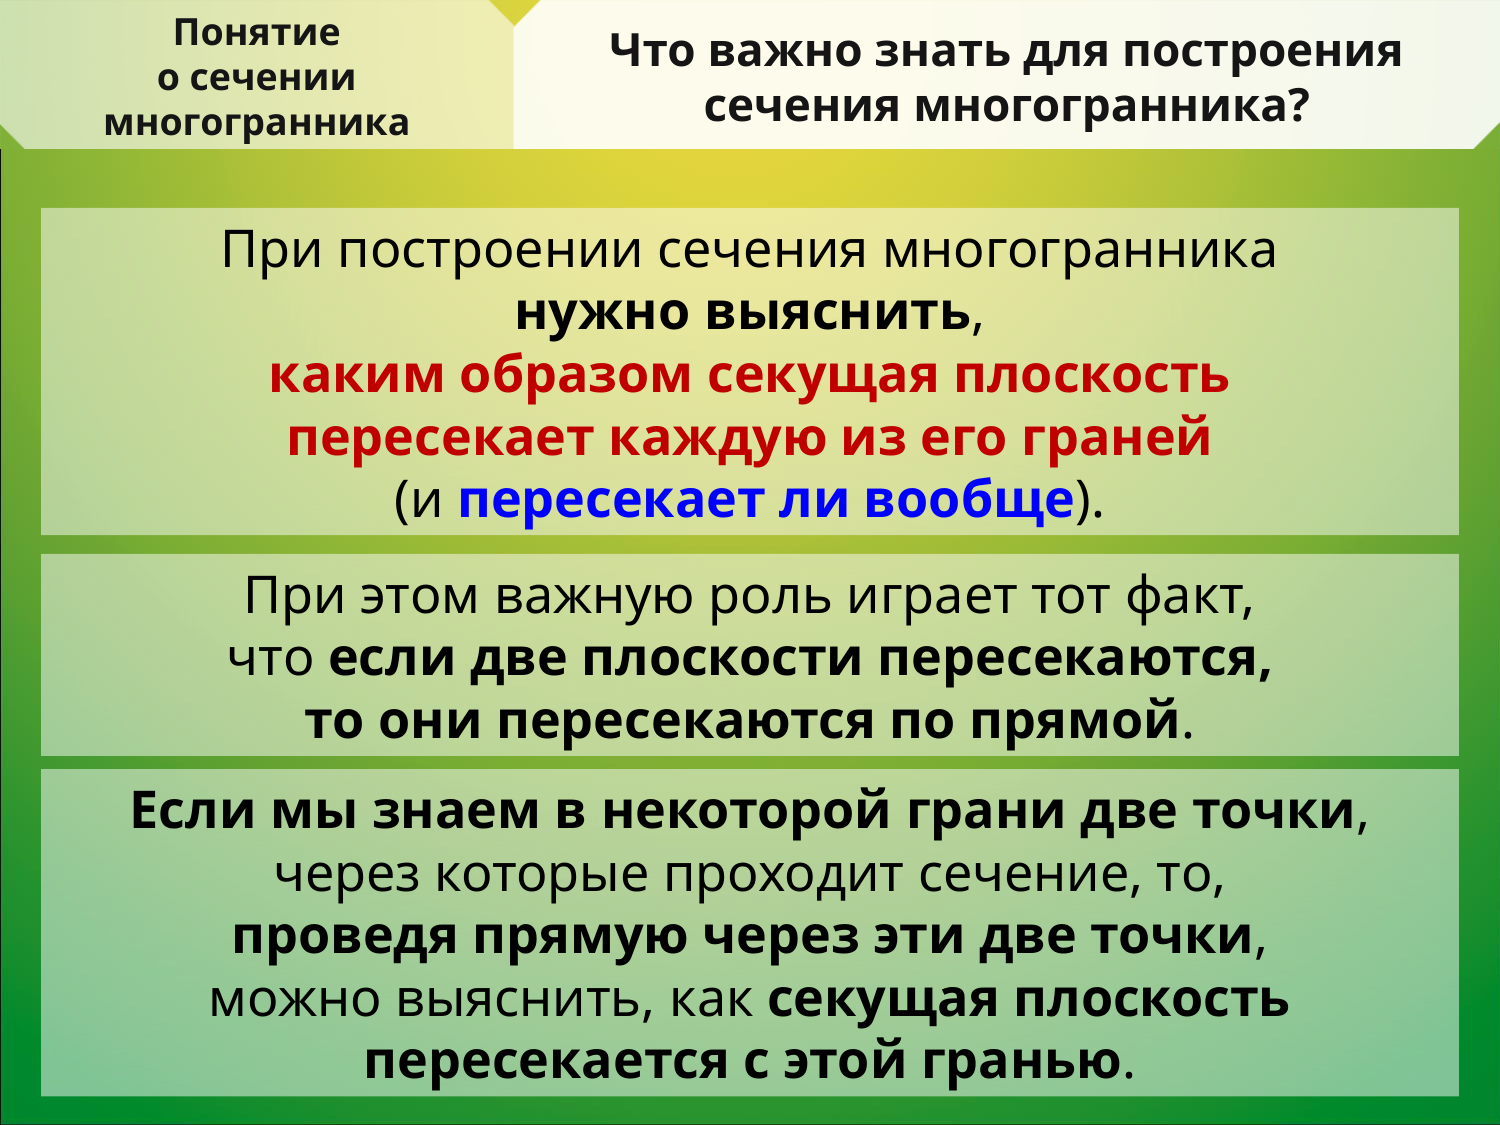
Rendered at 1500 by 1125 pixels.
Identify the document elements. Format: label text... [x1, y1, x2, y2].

text_box При построении сечения многогранника нужно выяснить, каким образом секущая плоскость пересекает каждую из его граней (и пересекает ли вообще). [41, 207, 1459, 536]
picture [0, 0, 1500, 1125]
text_box Если мы знаем в некоторой грани две точки, через которые проходит сечение, то, проведя прямую через эти две точки, можно выяснить, как секущая плоскость пересекается с этой гранью. [41, 769, 1459, 1097]
text_box При этом важную роль играет тот факт, что если две плоскости пересекаются, то они пересекаются по прямой. [41, 553, 1459, 756]
